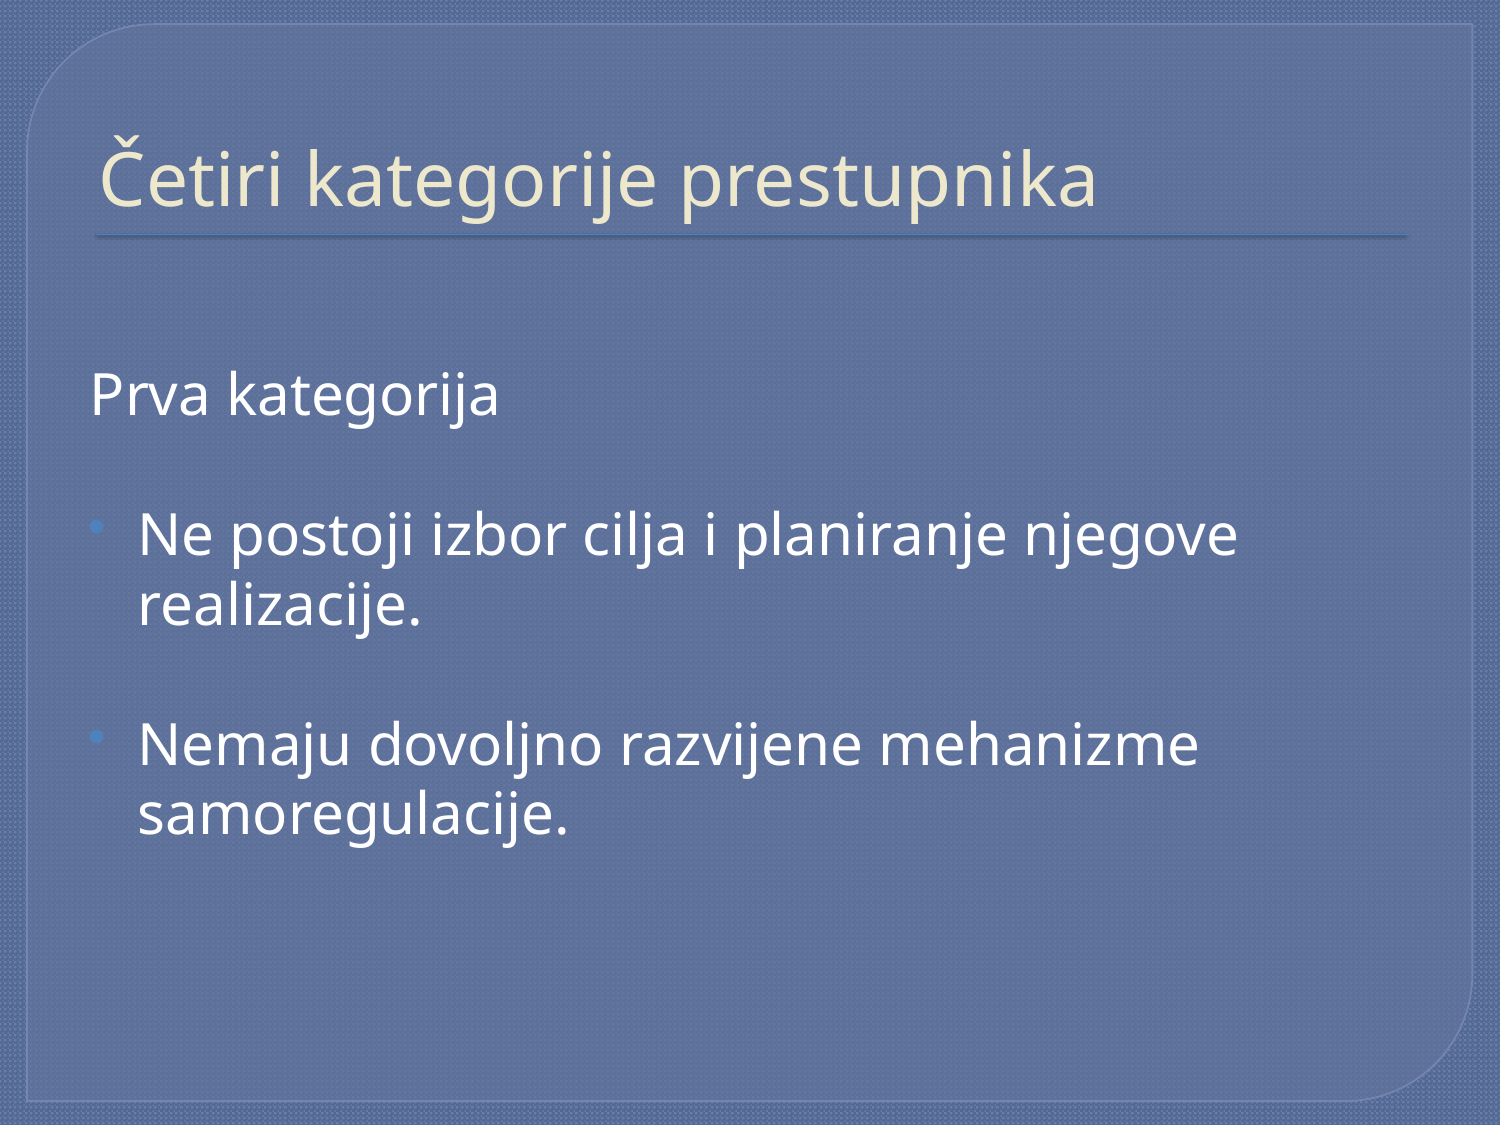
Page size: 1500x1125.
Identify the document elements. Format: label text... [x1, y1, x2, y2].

title Četiri kategorije prestupnika [75, 41, 1425, 230]
list Prva kategorija Ne postoji izbor cilja i planiranje njegove realizacije. Nemaju dovoljno razvijene mehanizme samoregulacije. [75, 270, 1425, 1013]
